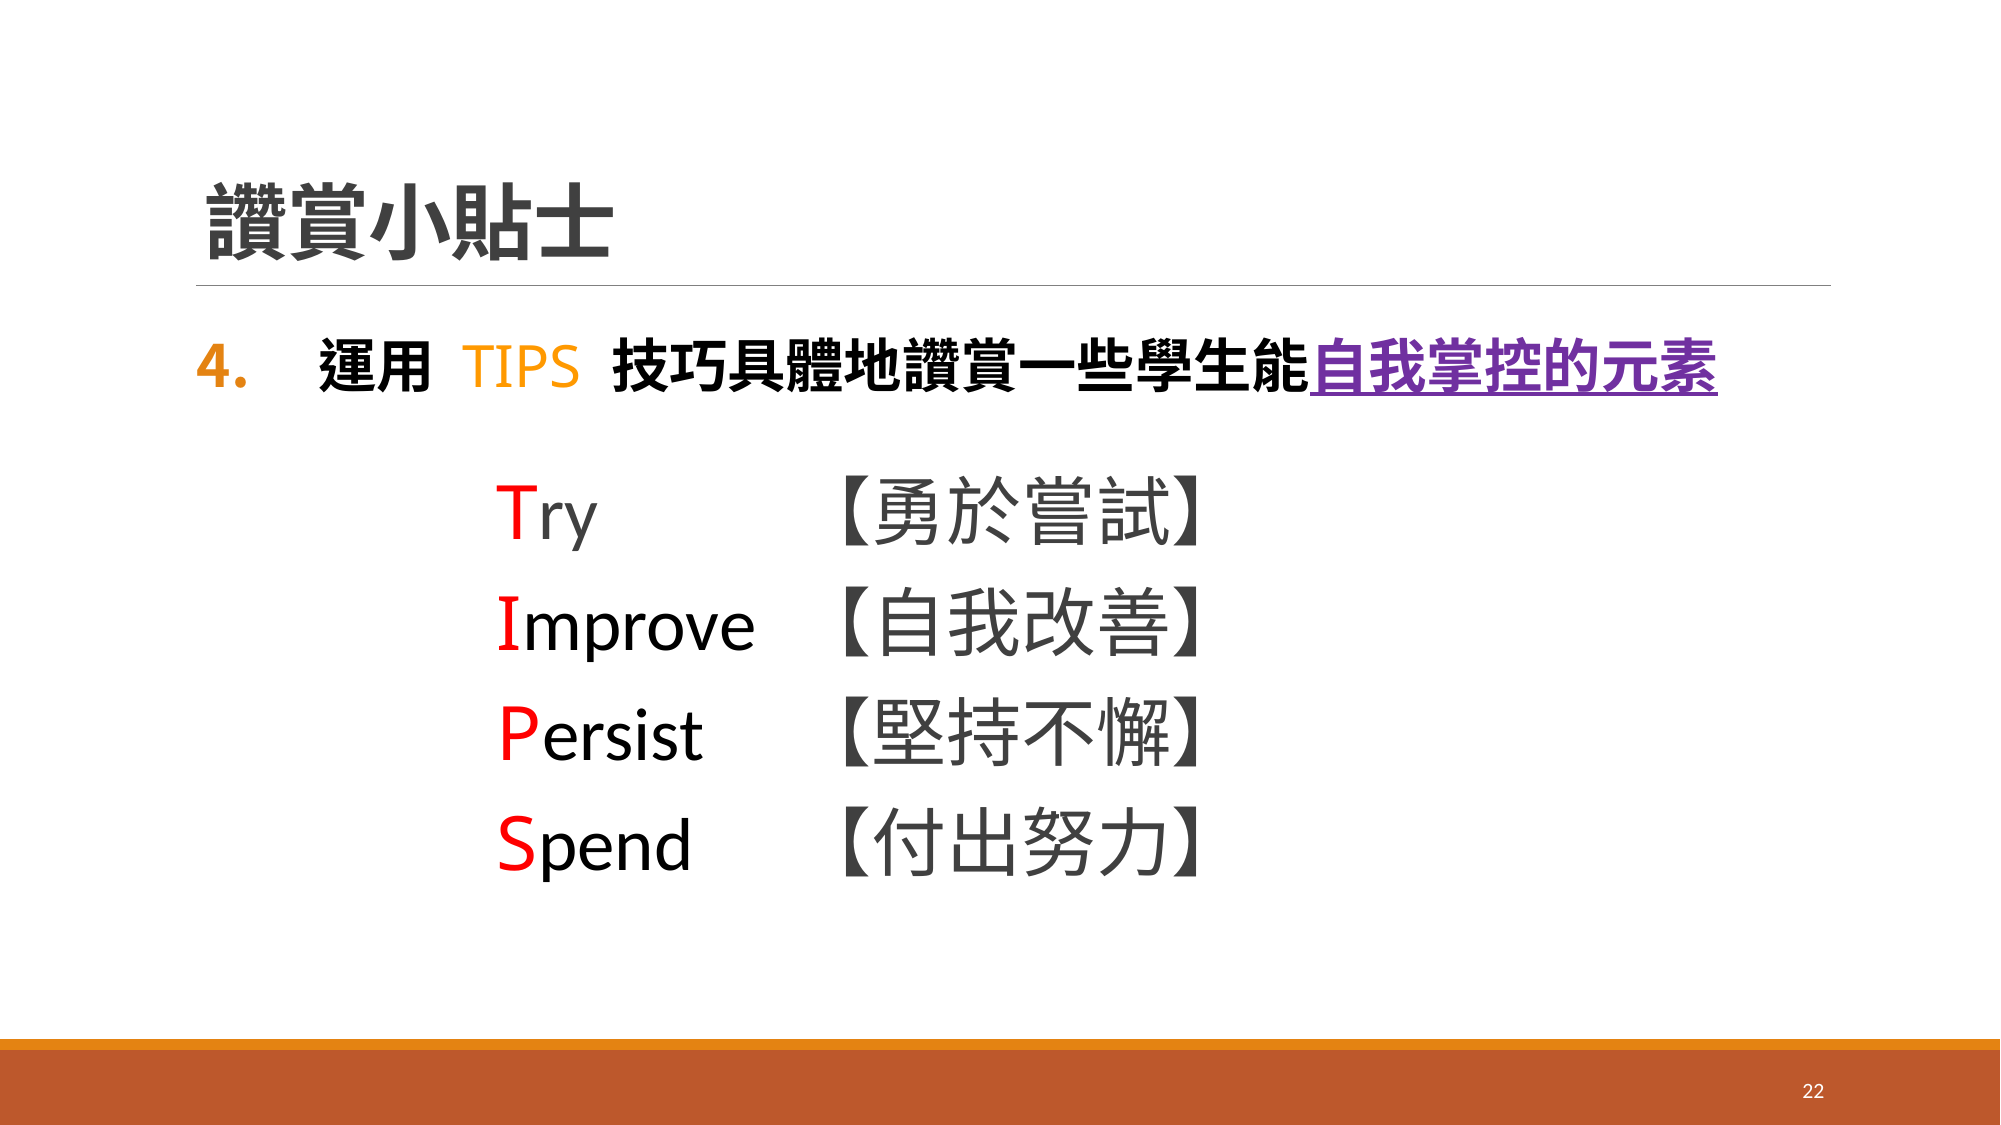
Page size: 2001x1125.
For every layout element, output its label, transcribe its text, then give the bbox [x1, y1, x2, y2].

text_box 讚賞小貼士 [189, 53, 1840, 279]
list 運用 TIPS 技巧具體地讚賞一些學生能自我掌控的元素 Try 【勇於嘗試】 Improve 【自我改善】 Persist 【堅持不懈】 Spend 【付出努力】 [189, 337, 1840, 1024]
slide_number 22 [1624, 1059, 1840, 1120]
